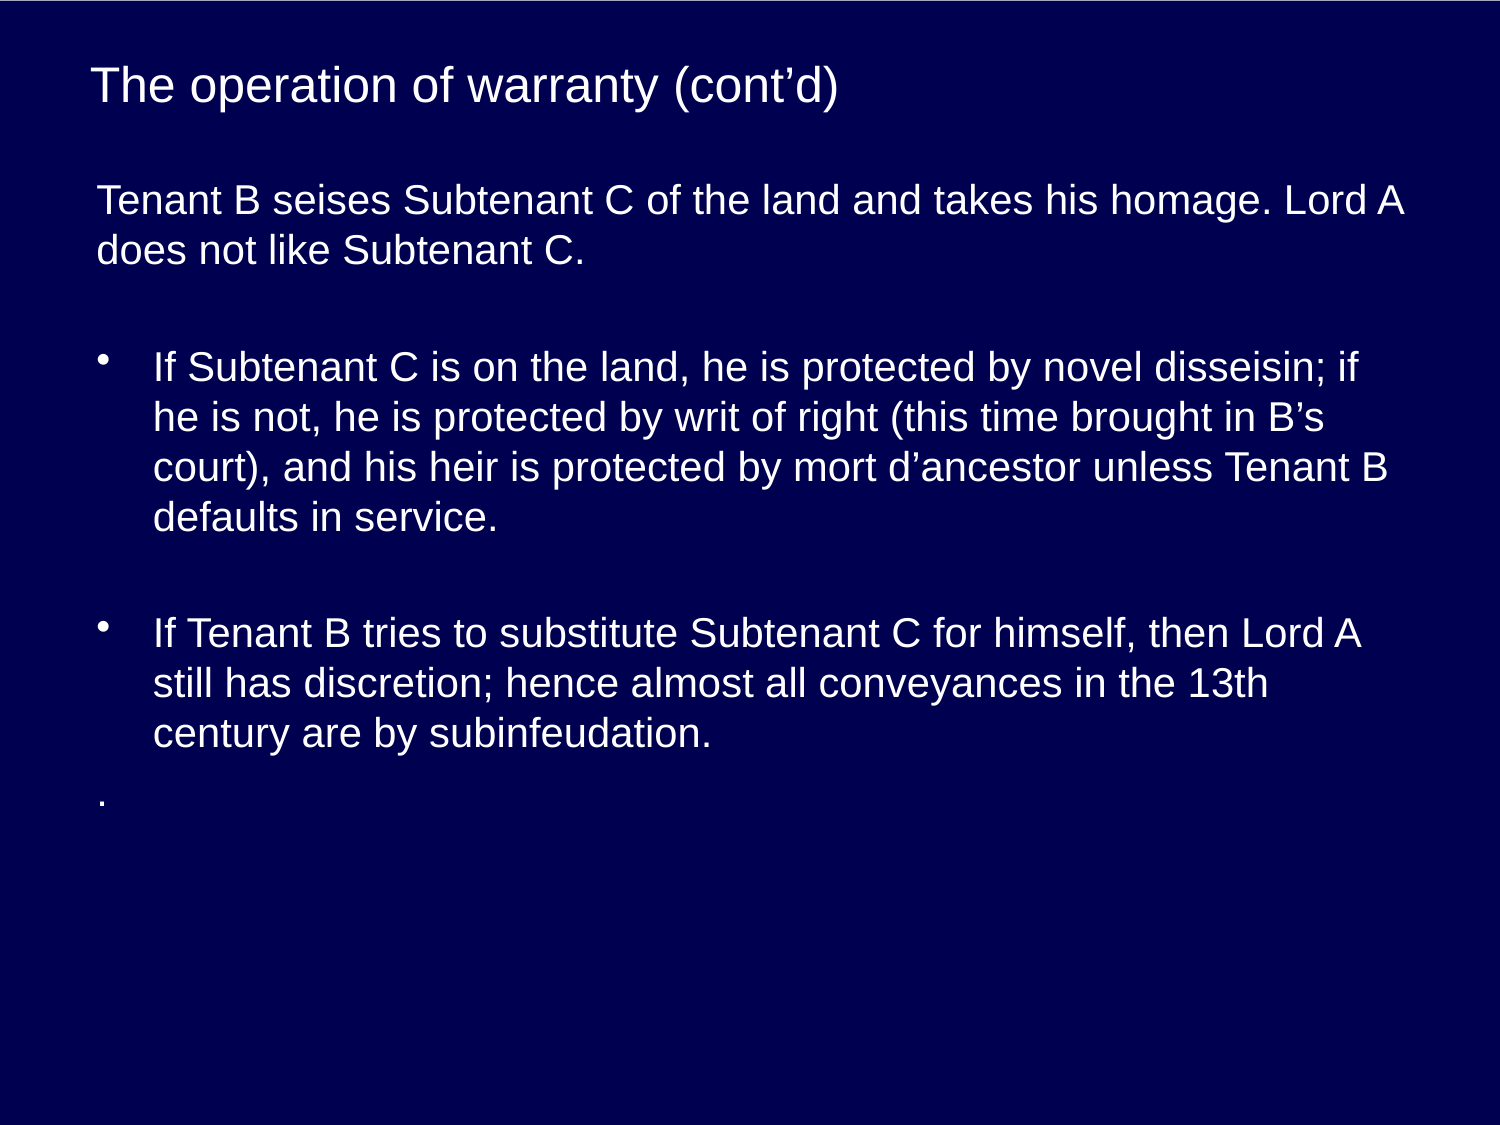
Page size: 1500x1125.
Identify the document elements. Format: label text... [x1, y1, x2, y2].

list Tenant B seises Subtenant C of the land and takes his homage. Lord A does not like Subtenant C. If Subtenant C is on the land, he is protected by novel disseisin; if he is not, he is protected by writ of right (this time brought in B’s court), and his heir is protected by mort d’ancestor unless Tenant B defaults in service. If Tenant B tries to substitute Subtenant C for himself, then Lord A still has discretion; hence almost all conveyances in the 13th century are by subinfeudation. . [81, 165, 1432, 1071]
title The operation of warranty (cont’d) [75, 45, 1425, 120]
